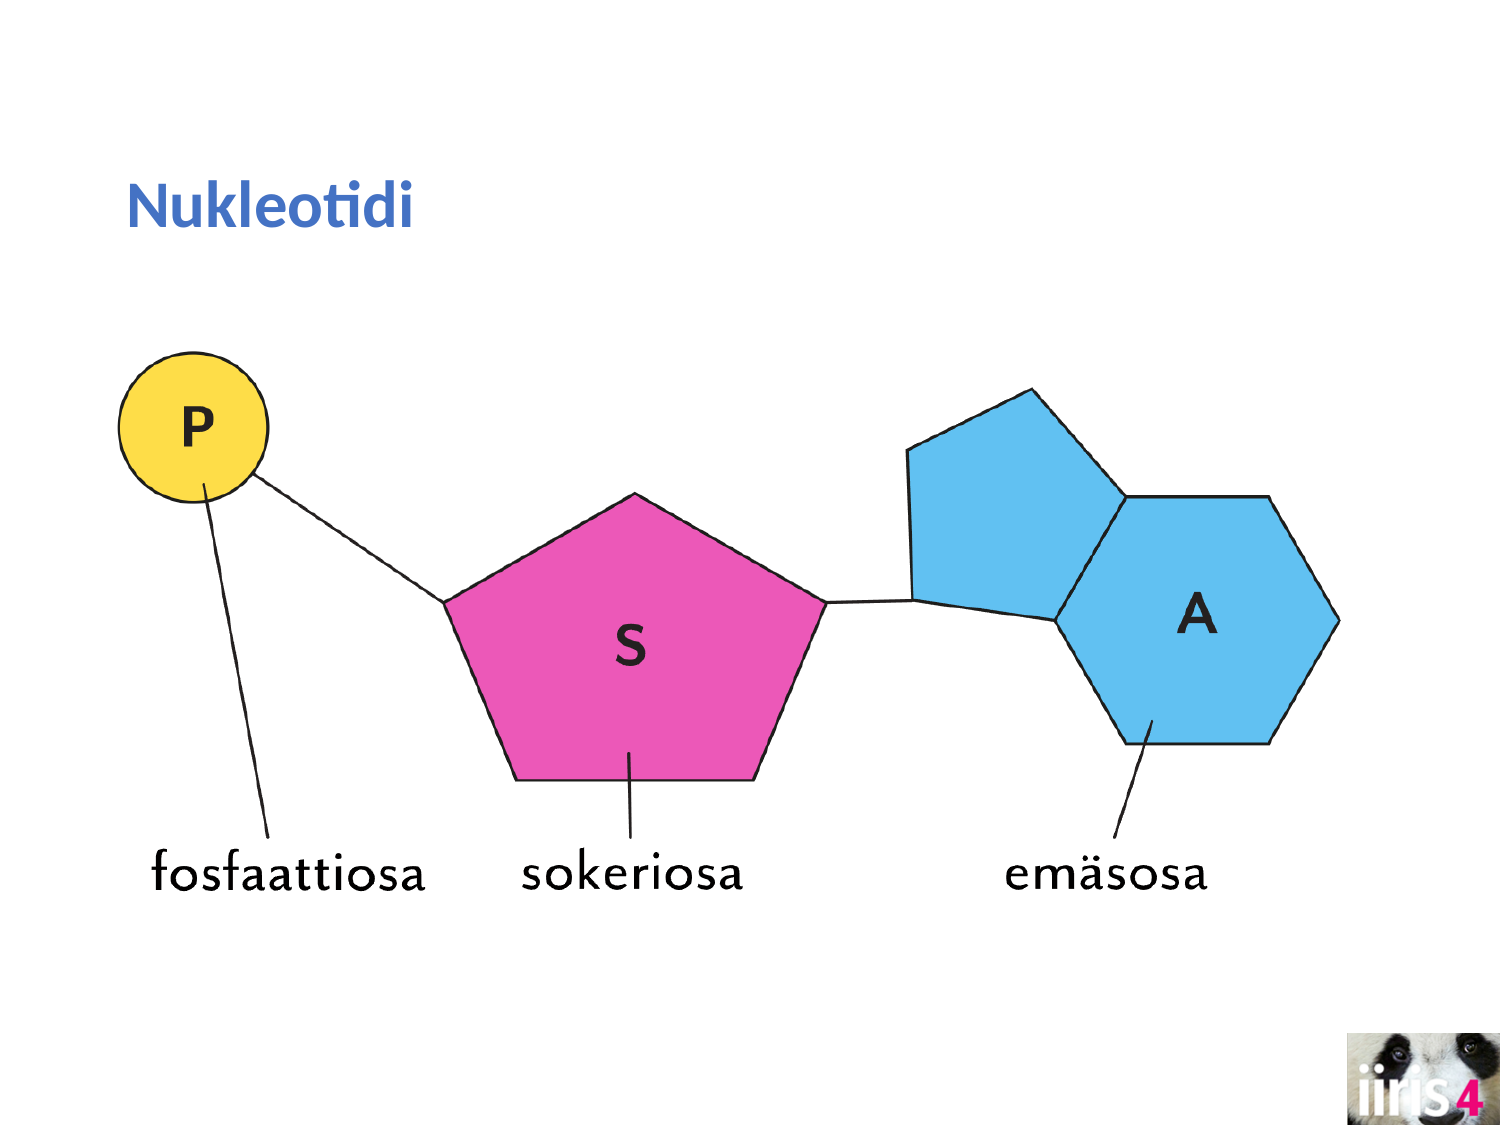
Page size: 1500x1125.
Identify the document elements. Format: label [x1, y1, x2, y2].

text_box [111, 92, 1500, 1125]
